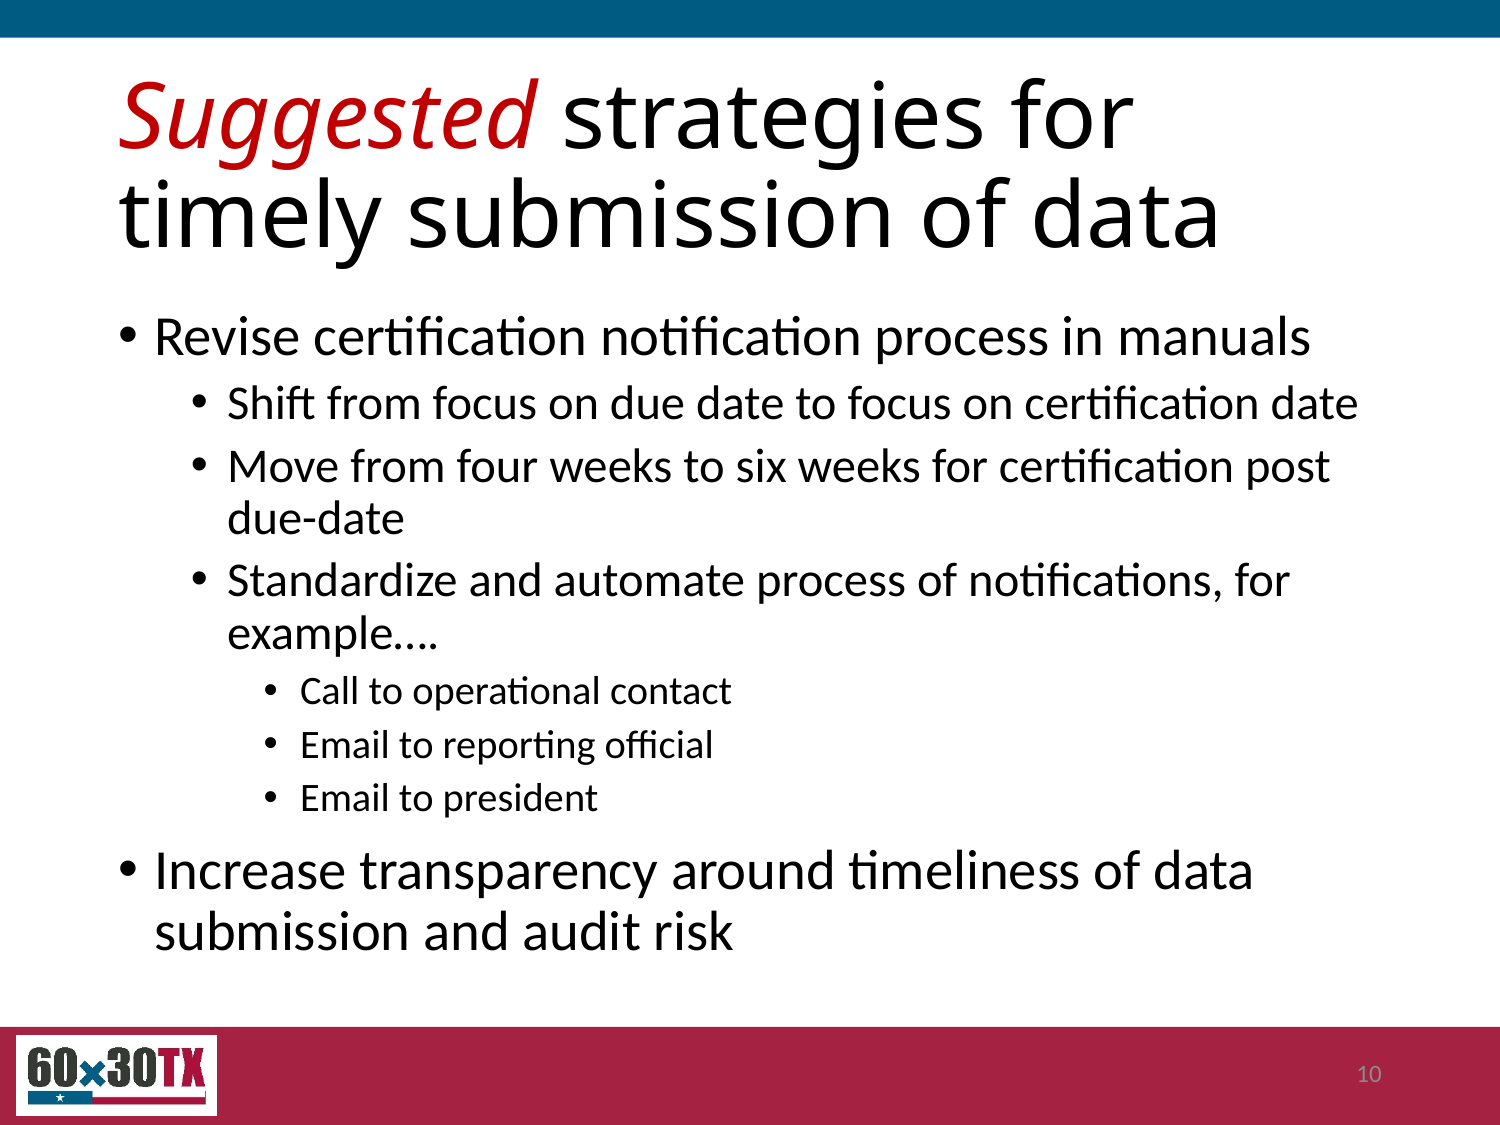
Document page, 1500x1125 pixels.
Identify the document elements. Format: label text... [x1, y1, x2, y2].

picture [16, 1035, 217, 1116]
slide_number 10 [1059, 1042, 1397, 1103]
list Revise certification notification process in manuals Shift from focus on due date to focus on certification date Move from four weeks to six weeks for certification post due-date Standardize and automate process of notifications, for example…. Call to operational contact Email to reporting official Email to president Increase transparency around timeliness of data submission and audit risk [103, 299, 1397, 1014]
title Suggested strategies for timely submission of data [103, 59, 1397, 278]
